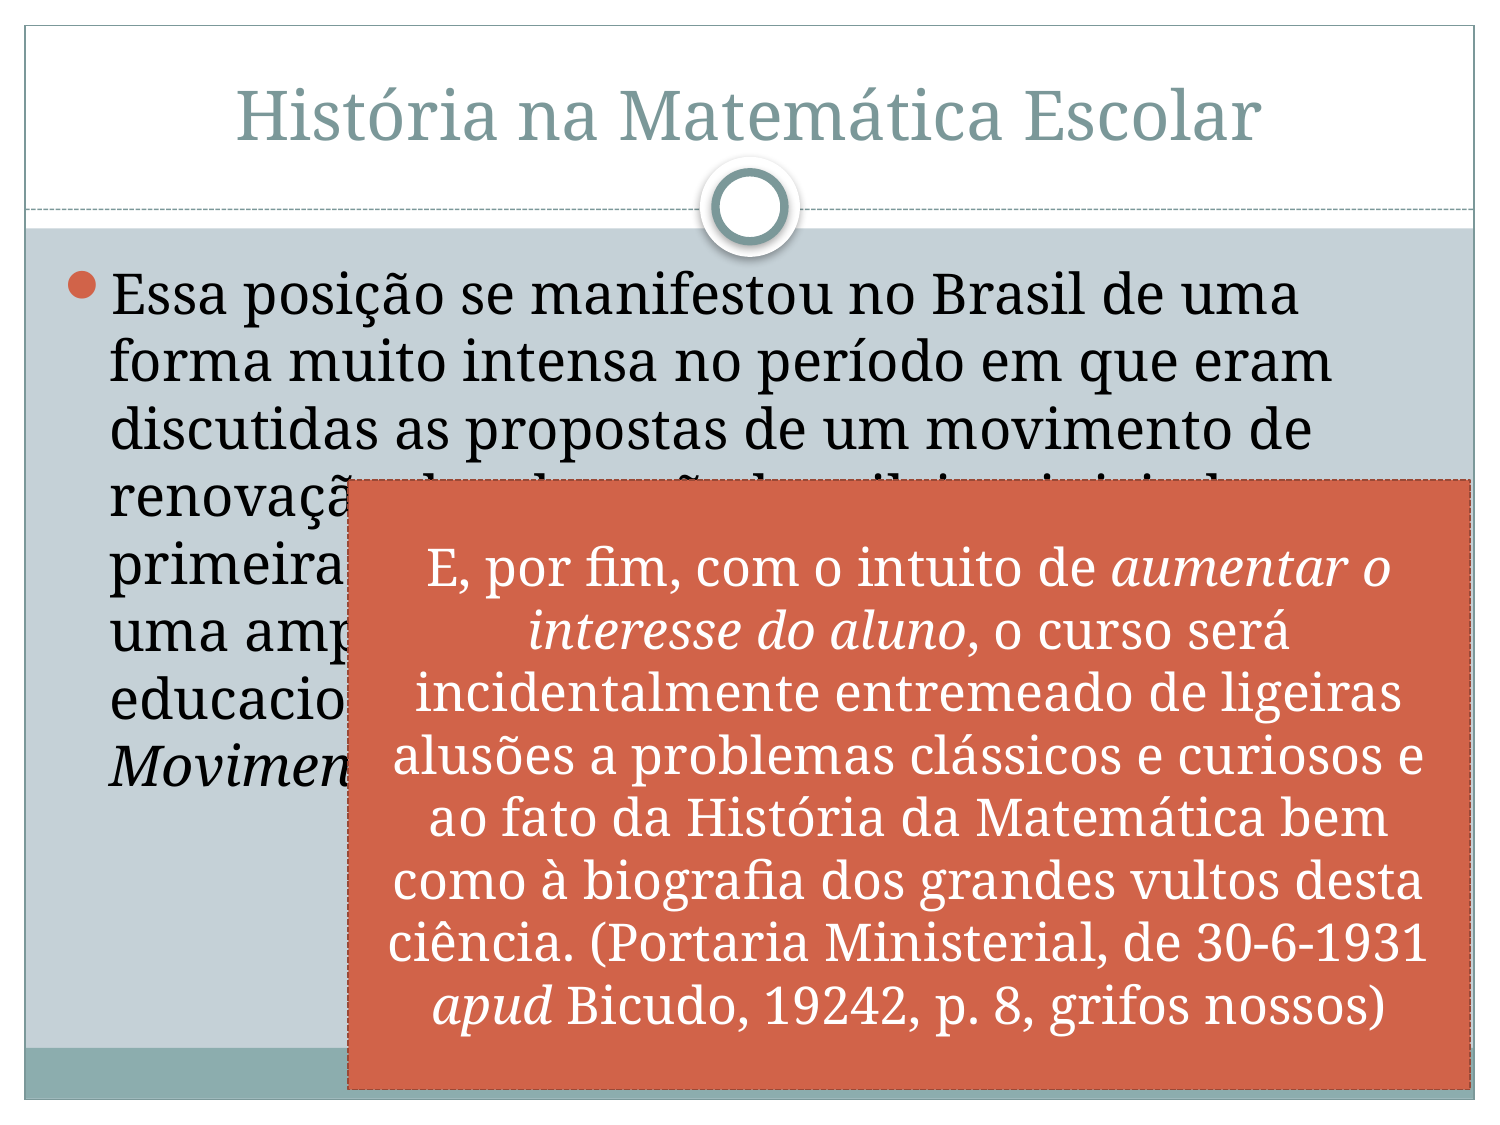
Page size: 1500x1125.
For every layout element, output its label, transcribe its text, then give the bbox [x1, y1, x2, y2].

title História na Matemática Escolar [49, 37, 1450, 162]
list Essa posição se manifestou no Brasil de uma forma muito intensa no período em que eram discutidas as propostas de um movimento de renovação da educação brasileira, iniciado nas primeiras décadas do século XX, que provocaria uma ampla discussão acerca das questões educacionais e ficaria conhecido como o Movimento da Escola Nova. [49, 250, 1445, 1001]
text_box E, por fim, com o intuito de aumentar o interesse do aluno, o curso será incidentalmente entremeado de ligeiras alusões a problemas clássicos e curiosos e ao fato da História da Matemática bem como à biografia dos grandes vultos desta ciência. (Portaria Ministerial, de 30-6-1931 apud Bicudo, 19242, p. 8, grifos nossos) [347, 479, 1471, 1090]
